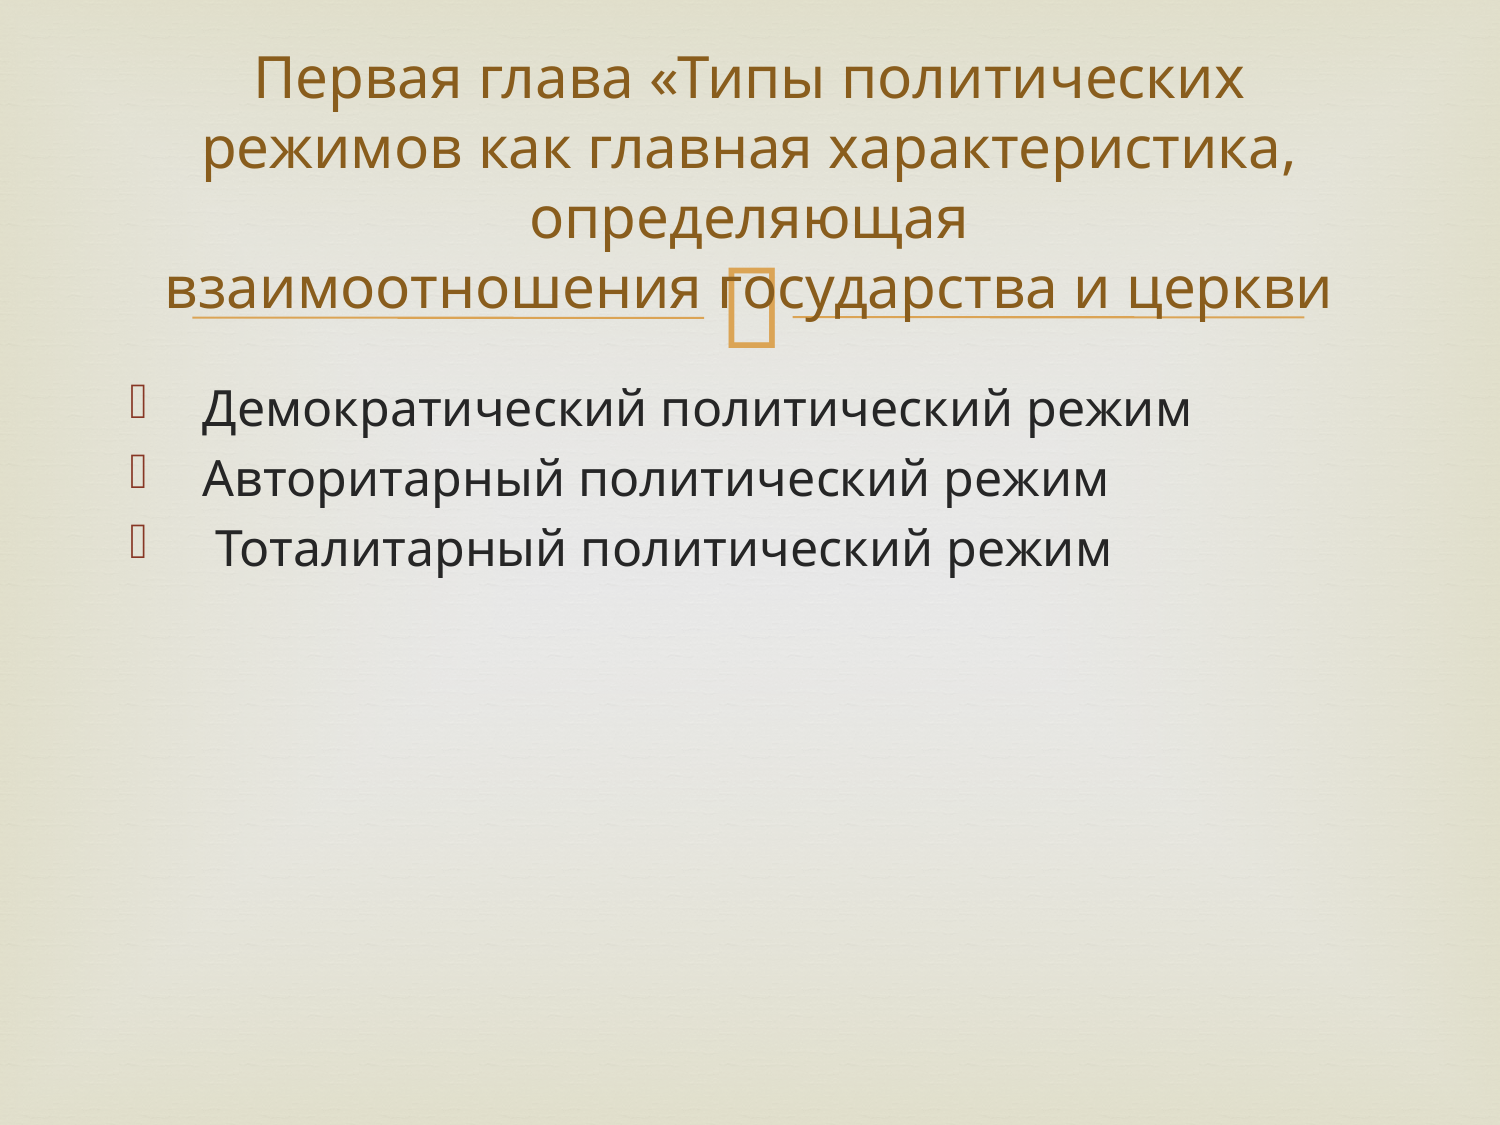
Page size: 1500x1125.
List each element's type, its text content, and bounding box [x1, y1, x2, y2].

list Демократический политический режим Авторитарный политический режим Тоталитарный политический режим [114, 368, 1386, 1005]
title Первая глава «Типы политических режимов как главная характеристика, определяющая взаимоотношения государства и церкви [112, 93, 1386, 267]
